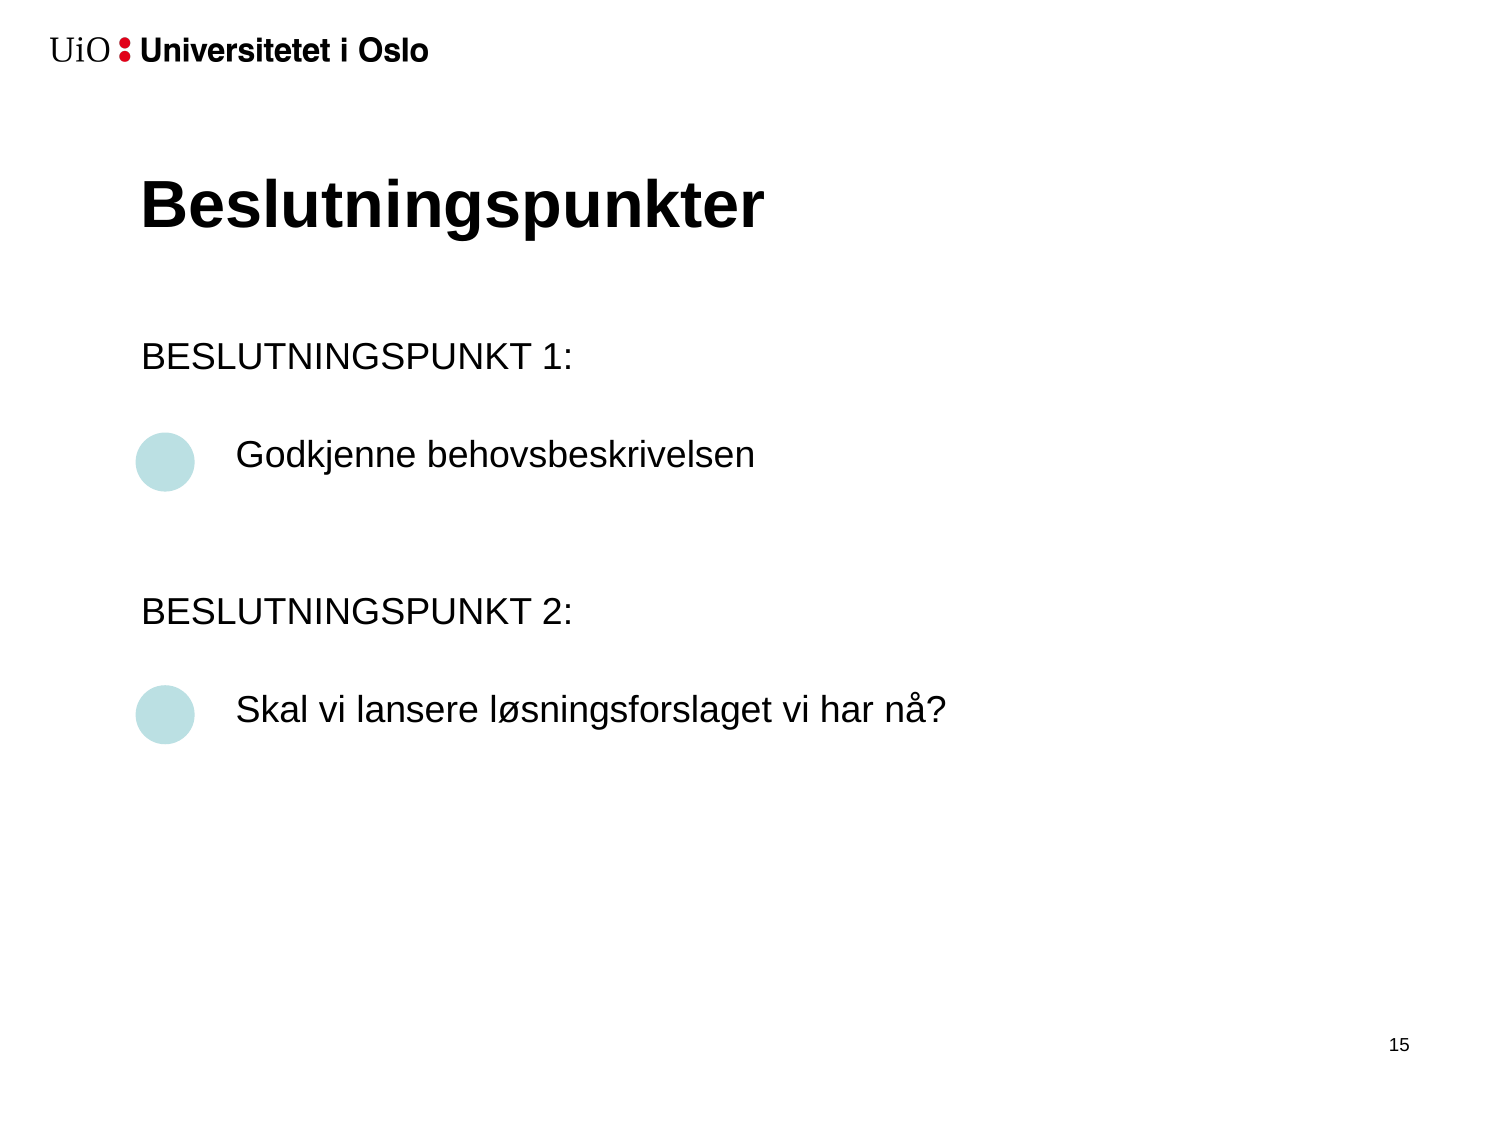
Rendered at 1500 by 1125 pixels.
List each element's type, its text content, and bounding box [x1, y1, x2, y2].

text_box BESLUTNINGSPUNKT 1: Godkjenne behovsbeskrivelsen BESLUTNINGSPUNKT 2: Skal vi lansere løsningsforslaget vi har nå? [126, 324, 1342, 1046]
title Beslutningspunkter [125, 133, 1389, 268]
slide_number 16 [1312, 1024, 1426, 1101]
text_box [135, 432, 195, 492]
picture [50, 37, 428, 62]
text_box [135, 685, 195, 745]
